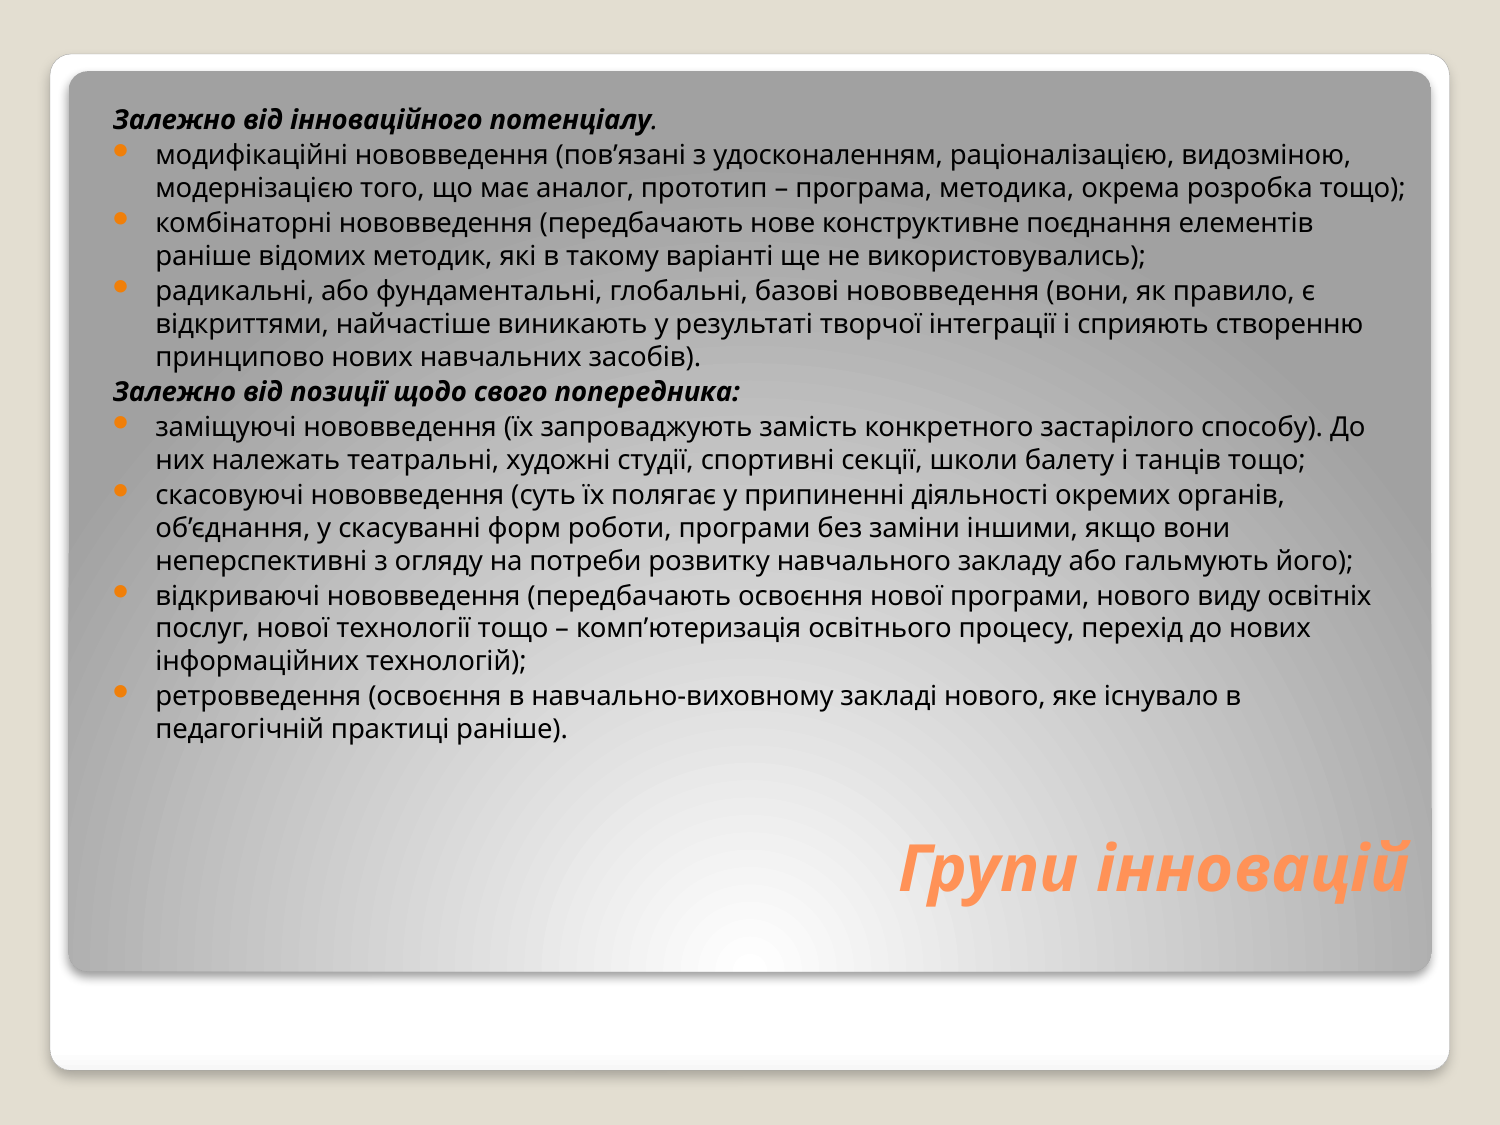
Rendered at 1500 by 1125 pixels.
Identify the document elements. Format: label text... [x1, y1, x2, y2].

title Групи інновацій [82, 817, 1425, 990]
list Залежно від інноваційного потенціалу. модифікаційні нововведення (пов’язані з удосконаленням, раціоналізацією, видозміною, модернізацією того, що має аналог, прототип – програма, методика, окрема розробка тощо); комбінаторні нововведення (передбачають нове конструктивне поєднання елементів раніше відомих методик, які в такому варіанті ще не використовувались); радикальні, або фундаментальні, глобальні, базові нововведення (вони, як правило, є відкриттями, найчастіше виникають у результаті творчої інтеграції і сприяють створенню принципово нових навчальних засобів). Залежно від позиції щодо свого попередника: заміщуючі нововведення (їх запроваджують замість конкретного застарілого способу). До них належать театральні, художні студії, спортивні секції, школи балету і танців тощо; скасовуючі нововведення (суть їх полягає у припиненні діяльності окремих органів, об’єднання, у скасуванні форм роботи, програми без заміни іншими, якщо вони неперспективні з огляду на потреби розвитку навчального закладу або гальмують його); відкриваючі нововведення (передбачають освоєння нової програми, нового виду освітніх послуг, нової технології тощо – комп’ютеризація освітнього процесу, перехід до нових інформаційних технологій); ретровведення (освоєння в навчально-виховному закладі нового, яке існувало в педагогічній практиці раніше). [82, 86, 1425, 774]
